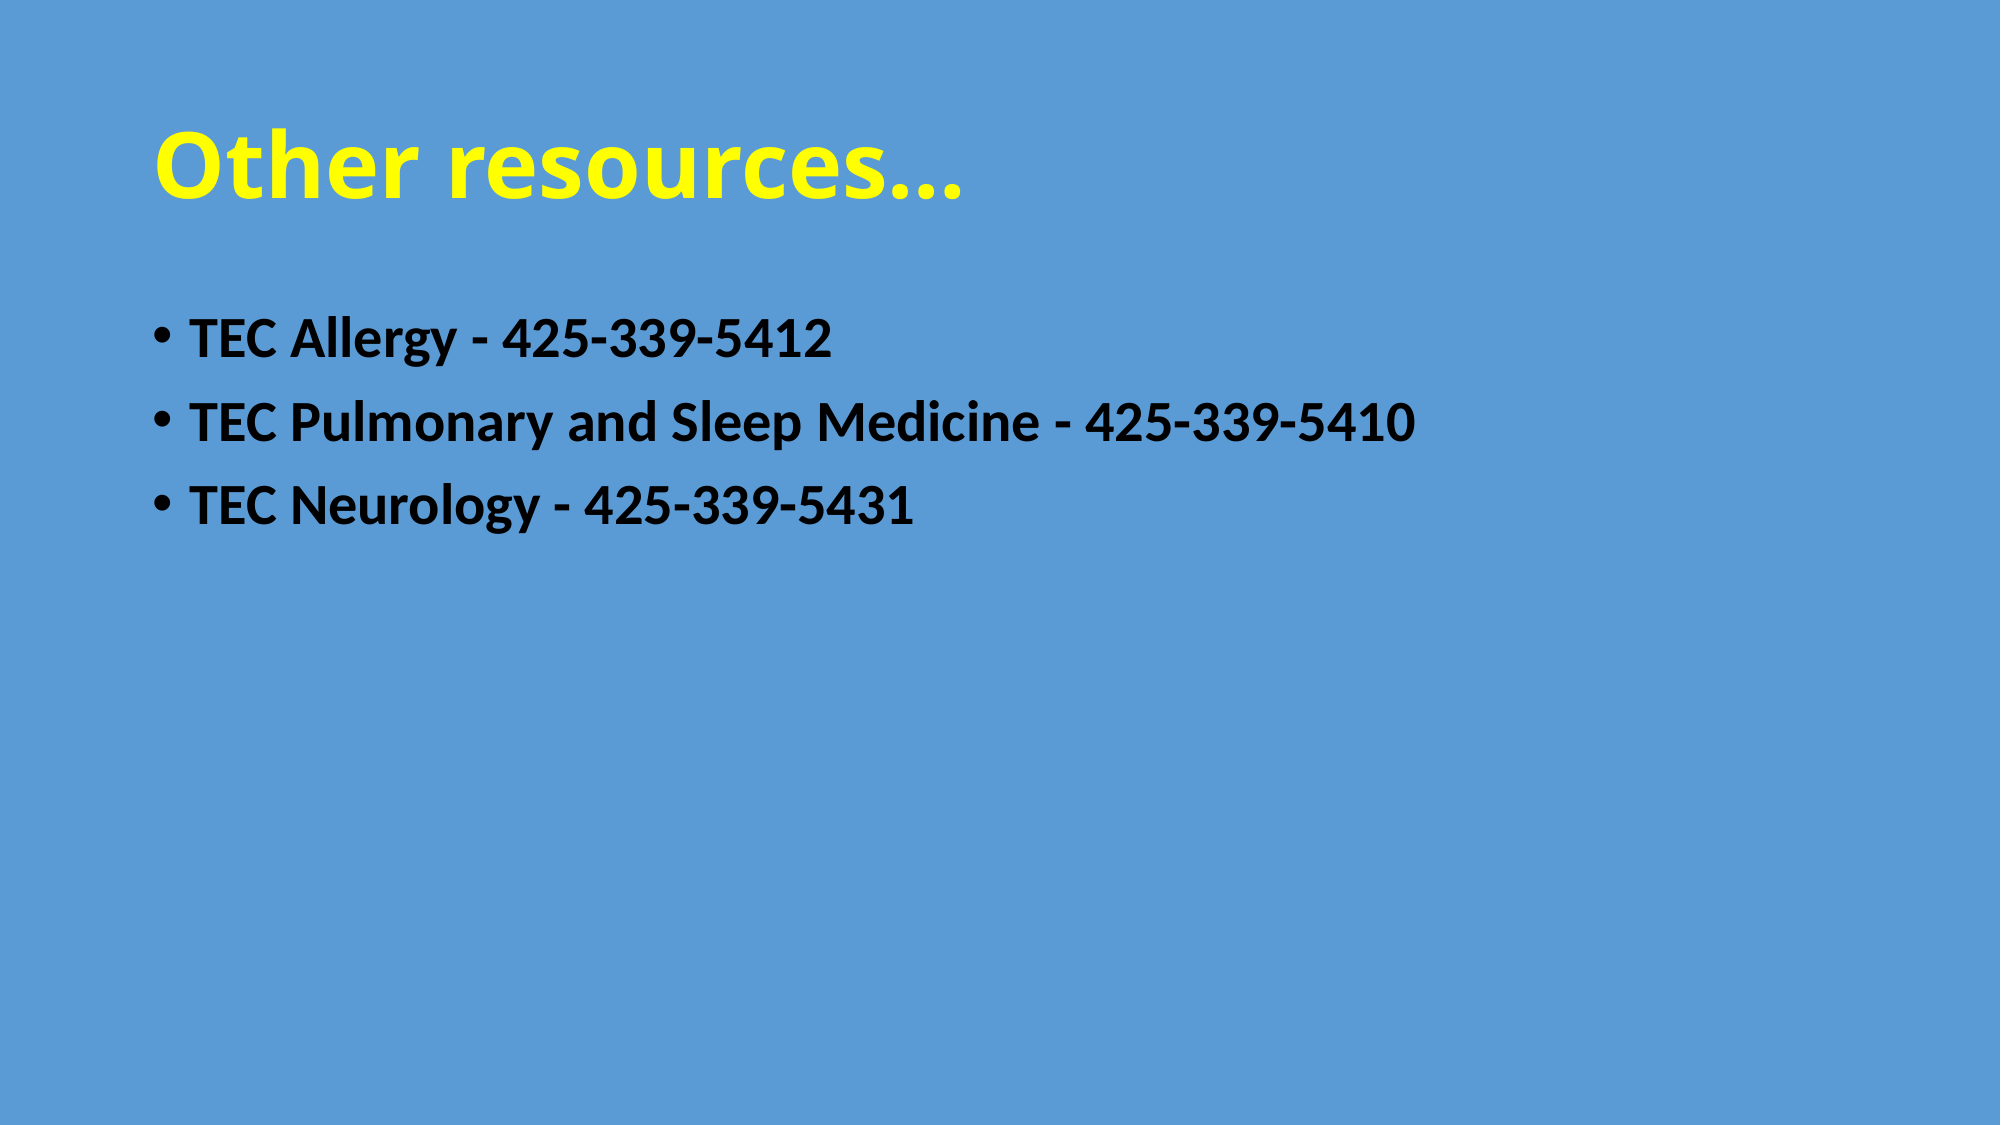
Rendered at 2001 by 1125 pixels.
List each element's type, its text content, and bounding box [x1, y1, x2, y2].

list TEC Allergy - 425-339-5412 TEC Pulmonary and Sleep Medicine - 425-339-5410 TEC Neurology - 425-339-5431 [137, 299, 1863, 1014]
title Other resources… [137, 59, 1863, 278]
